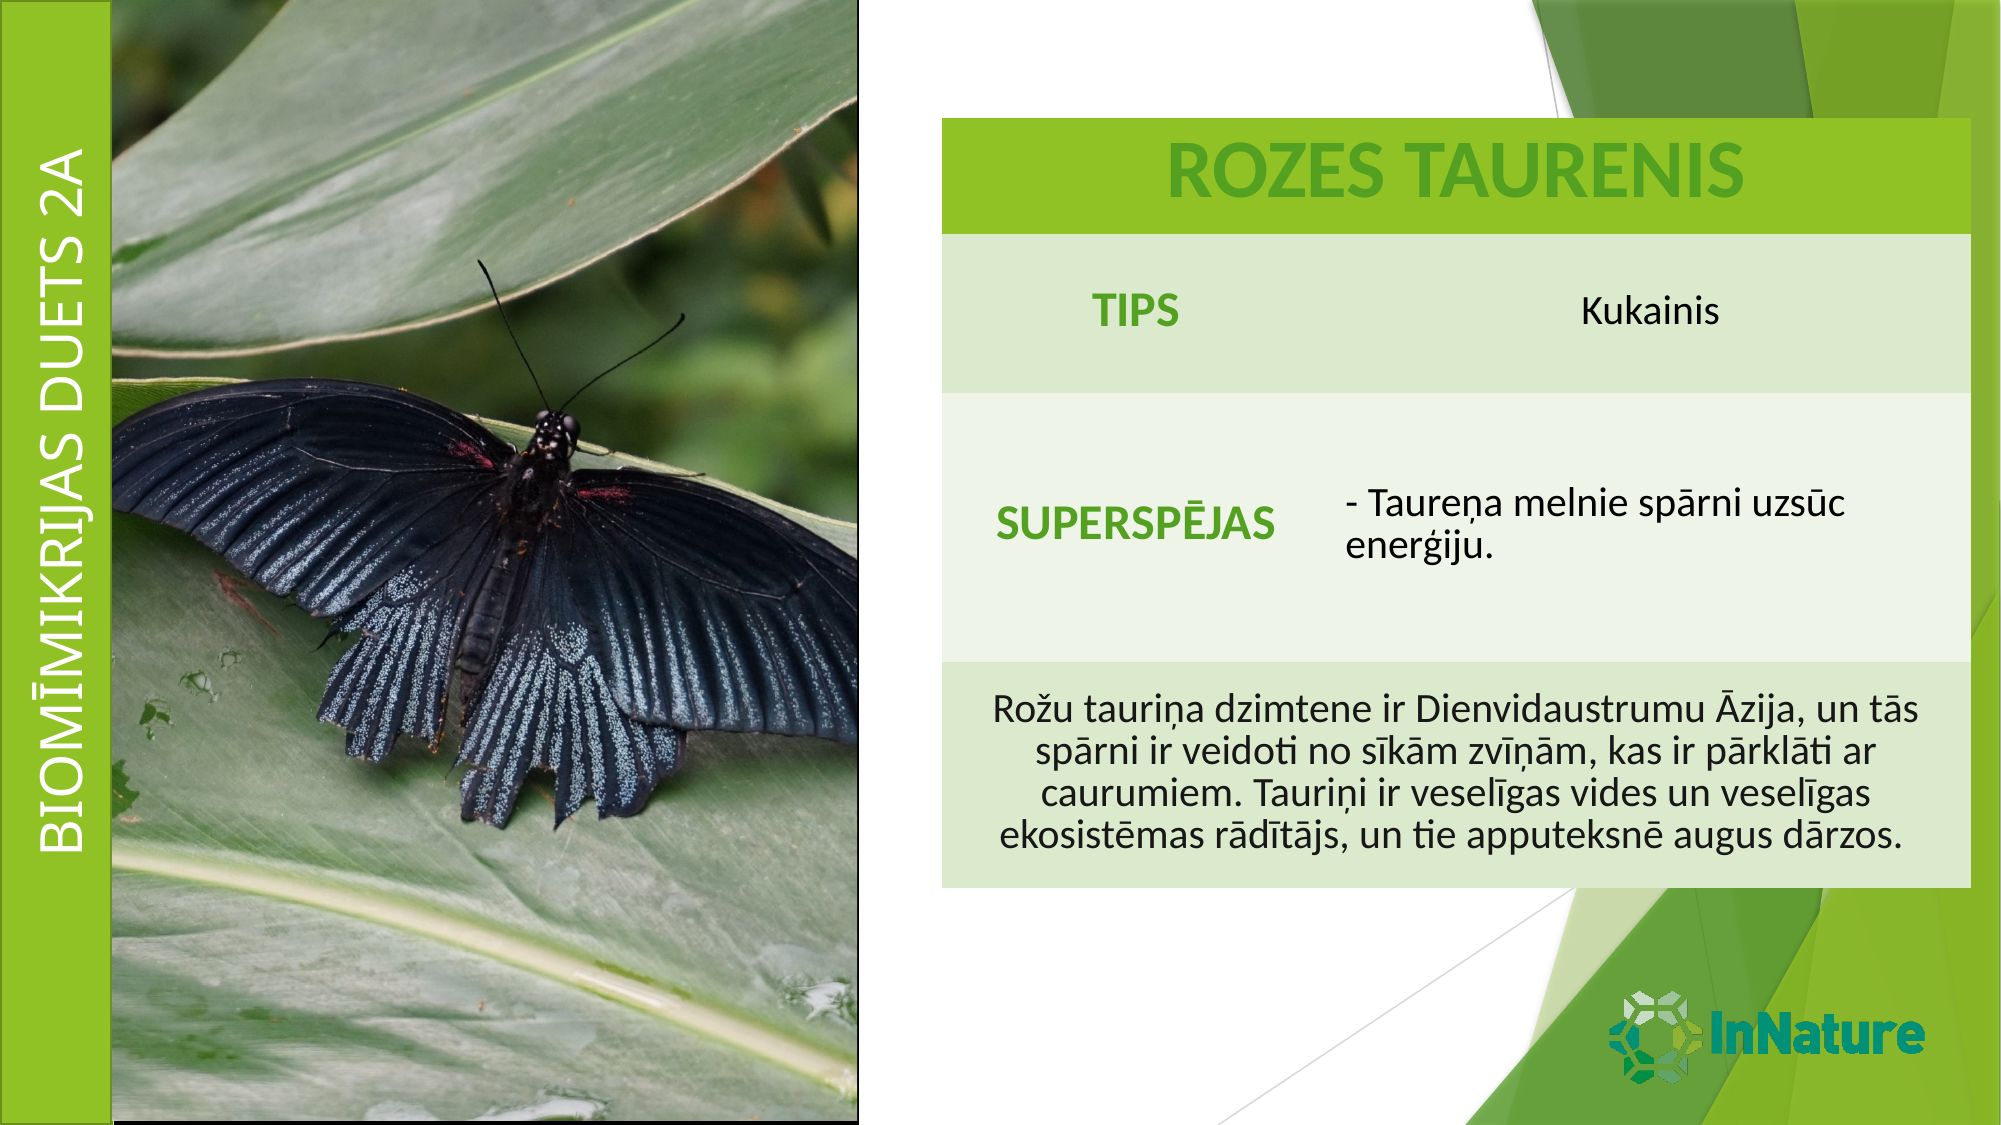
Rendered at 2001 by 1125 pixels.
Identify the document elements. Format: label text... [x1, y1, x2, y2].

text_box BIOMĪMIKRIJAS DUETS 2A [8, 472, 106, 873]
table_header ROZES TAURENIS [942, 118, 1971, 234]
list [111, 0, 858, 1125]
table_cell SUPERSPĒJAS [942, 393, 1331, 662]
table_cell - Taureņa melnie spārni uzsūc enerģiju. [1331, 393, 1971, 662]
text_box [0, 0, 109, 1125]
table_cell Kukainis [1331, 234, 1971, 393]
table_cell Rožu tauriņa dzimtene ir Dienvidaustrumu Āzija, un tās spārni ir veidoti no sīkām zvīņām, kas ir pārklāti ar caurumiem. Tauriņi ir veselīgas vides un veselīgas ekosistēmas rādītājs, un tie apputeksnē augus dārzos. [942, 662, 1971, 888]
picture [1609, 990, 1925, 1084]
table_cell TIPS [942, 234, 1331, 393]
